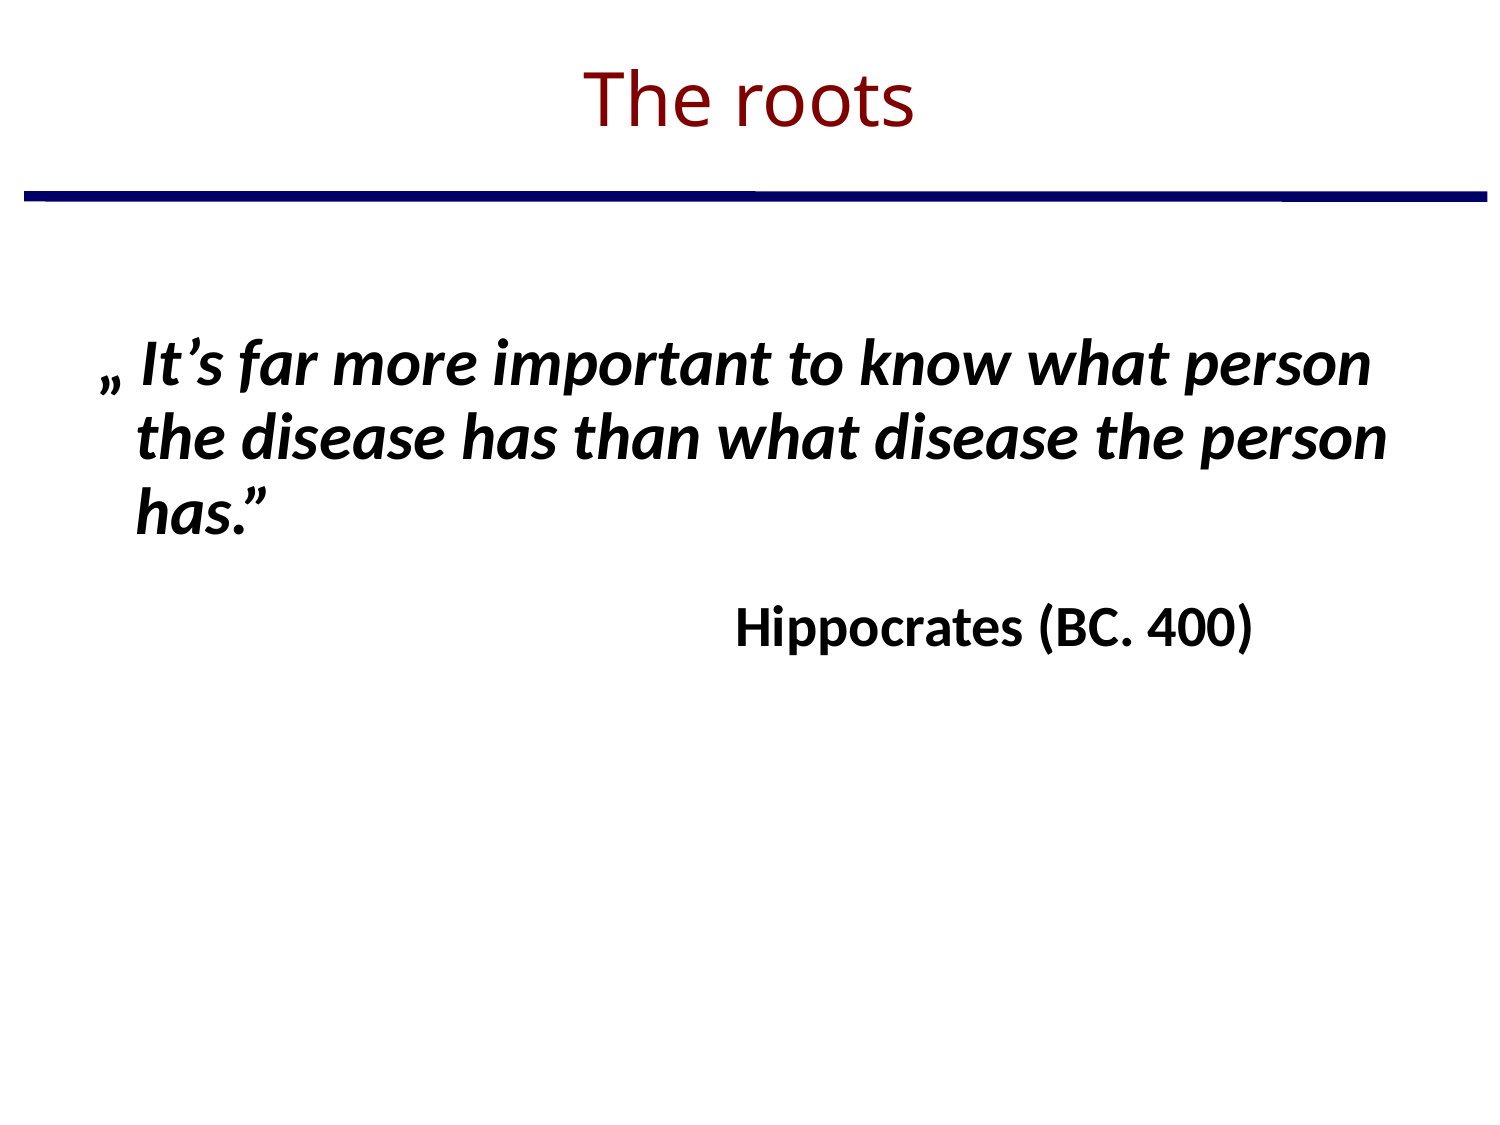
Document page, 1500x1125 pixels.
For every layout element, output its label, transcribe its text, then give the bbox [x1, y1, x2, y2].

text_box „ It’s far more important to know what person the disease has than what disease the person has.” Hippocrates (BC. 400) [73, 318, 1412, 1054]
text_box The roots [74, 59, 1425, 143]
